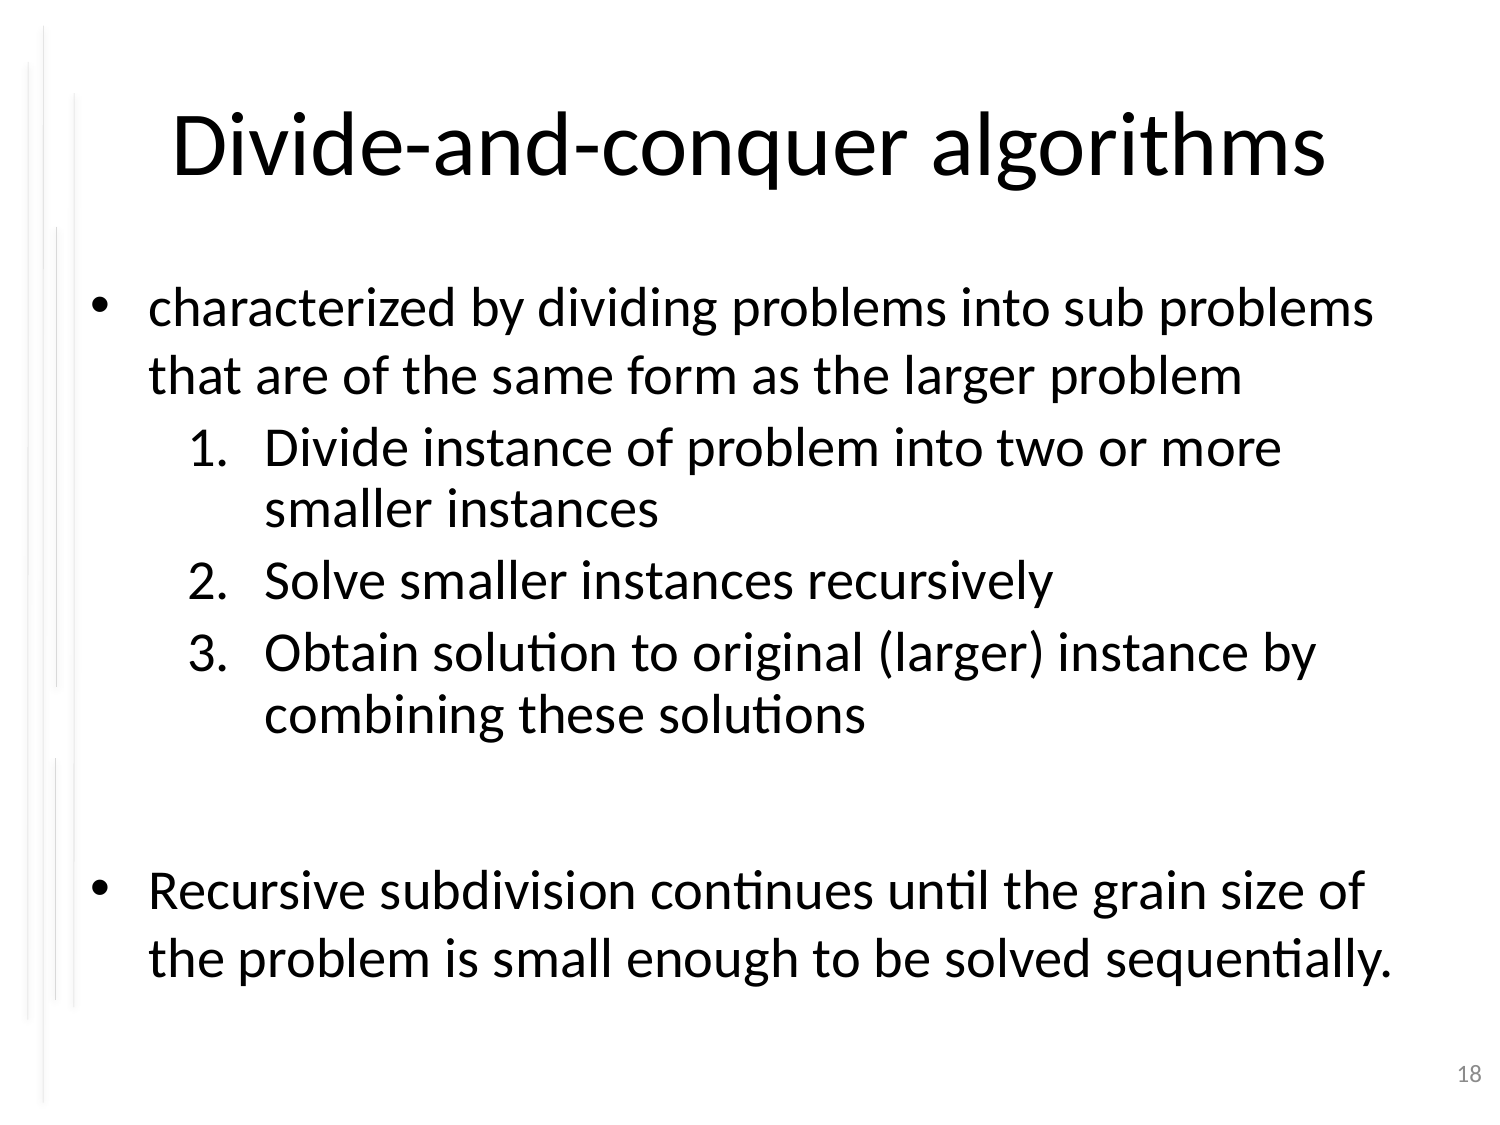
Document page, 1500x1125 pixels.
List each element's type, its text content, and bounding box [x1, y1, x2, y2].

title Divide-and-conquer algorithms [75, 45, 1425, 233]
slide_number 18 [1412, 1042, 1498, 1103]
list characterized by dividing problems into sub problems that are of the same form as the larger problem Divide instance of problem into two or more smaller instances Solve smaller instances recursively Obtain solution to original (larger) instance by combining these solutions Recursive subdivision continues until the grain size of the problem is small enough to be solved sequentially. [75, 262, 1425, 1005]
